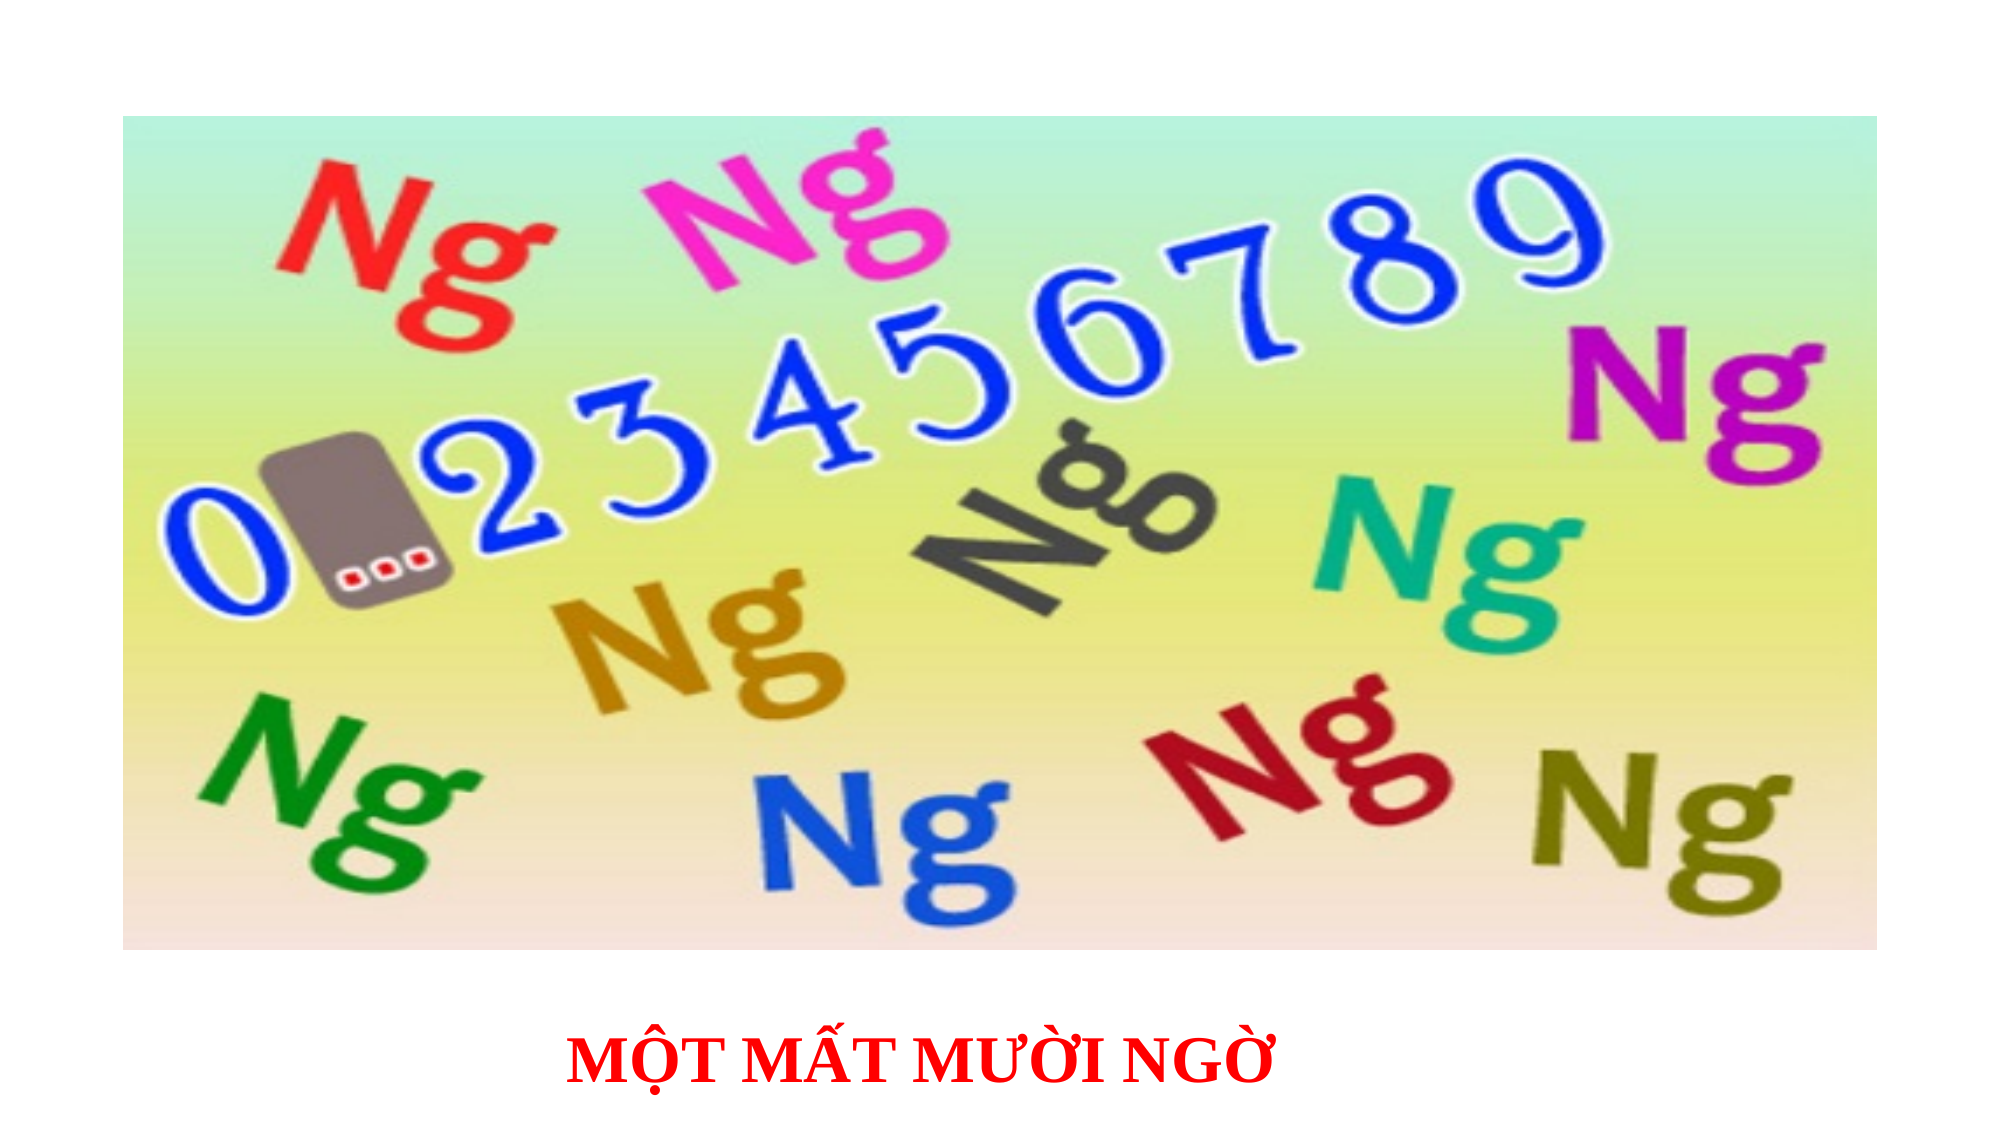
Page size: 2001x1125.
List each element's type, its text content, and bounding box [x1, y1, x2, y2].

text_box MỘT MẤT MƯỜI NGỜ [245, 1008, 1597, 1103]
picture [123, 116, 1877, 950]
